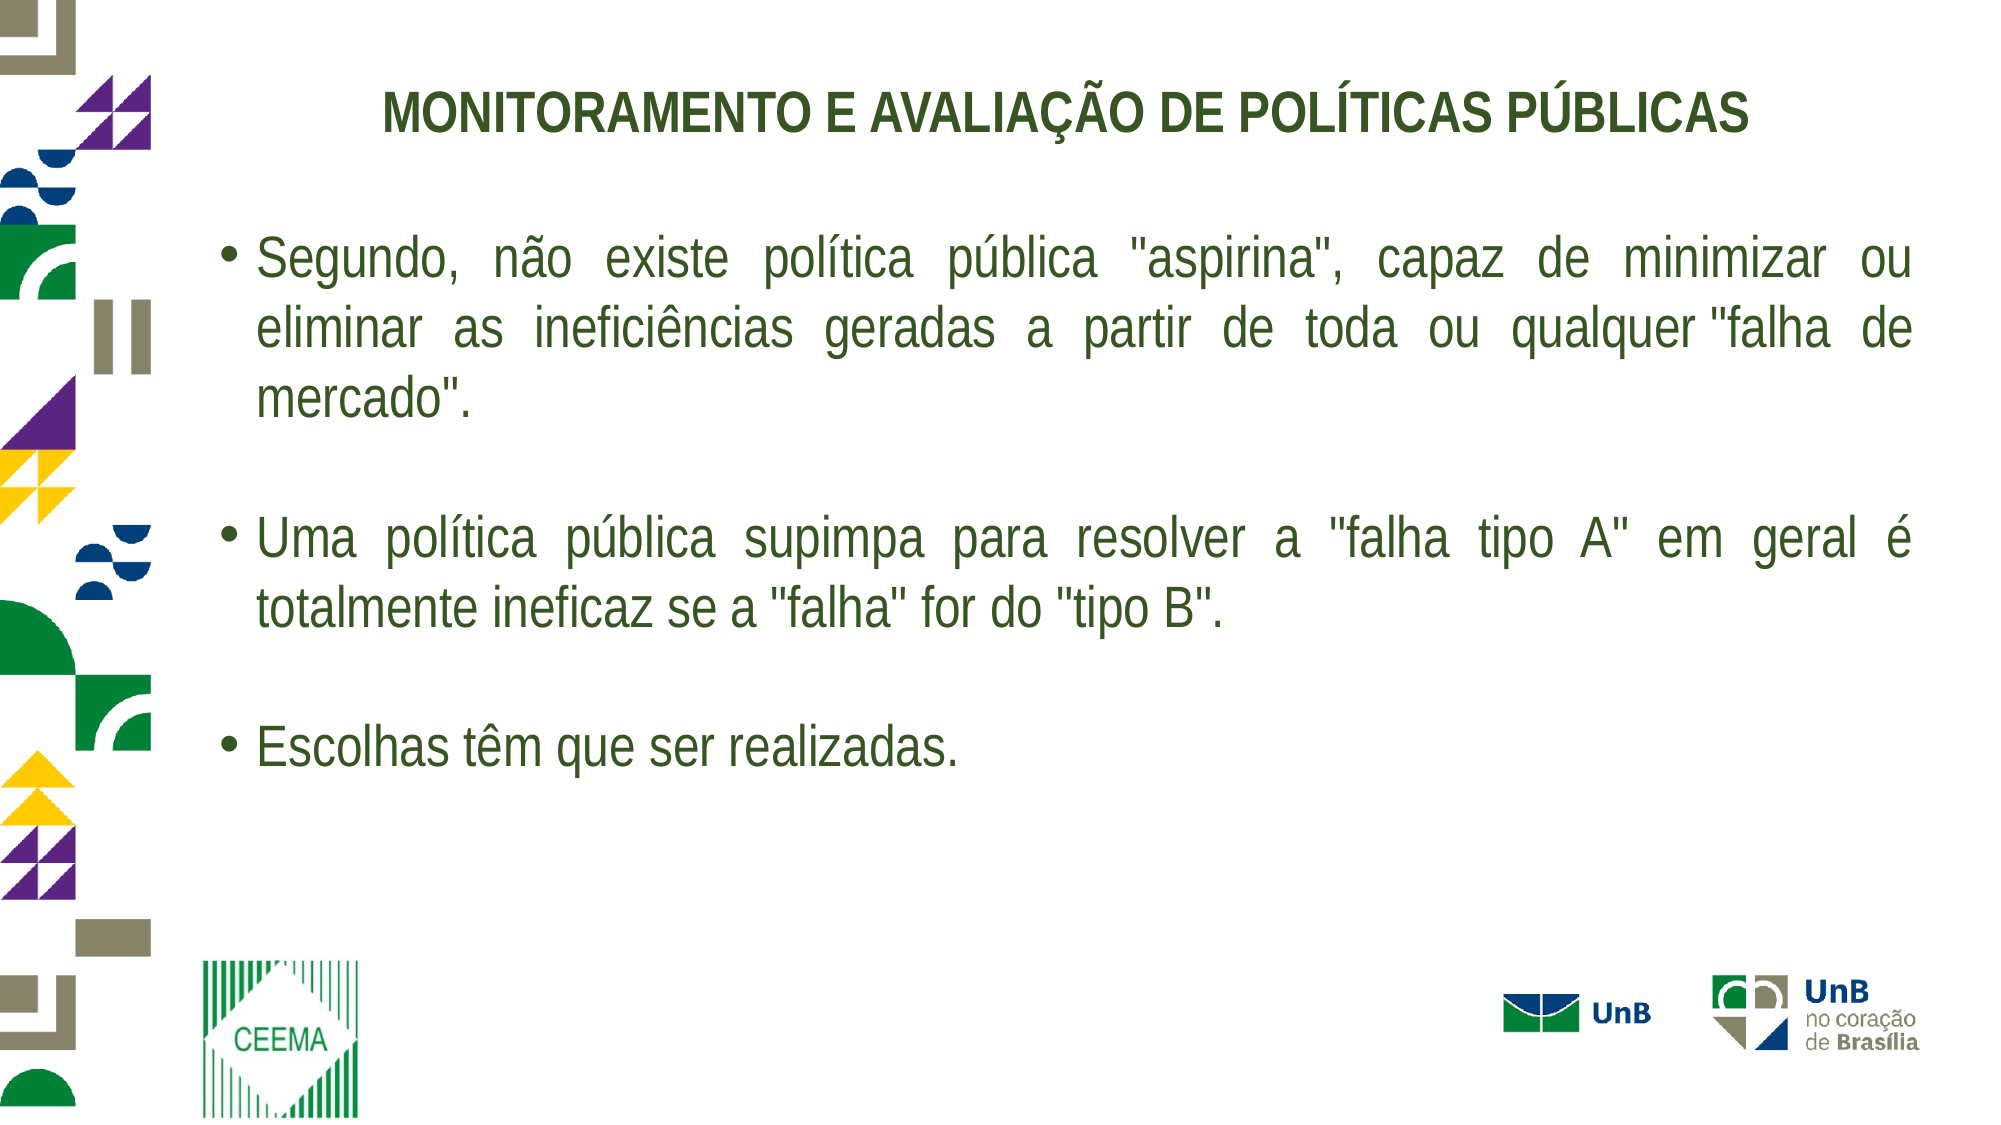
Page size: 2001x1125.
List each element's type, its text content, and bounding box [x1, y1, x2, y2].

list Segundo, não existe política pública "aspirina", capaz de minimizar ou eliminar as ineficiências geradas a partir de toda ou qualquer "falha de mercado". Uma política pública supimpa para resolver a "falha tipo A" em geral é totalmente ineficaz se a "falha" for do "tipo B". Escolhas têm que ser realizadas. [204, 211, 1930, 939]
title MONITORAMENTO E AVALIAÇÃO DE POLÍTICAS PÚBLICAS [204, 74, 1930, 184]
picture [0, 0, 2000, 1125]
